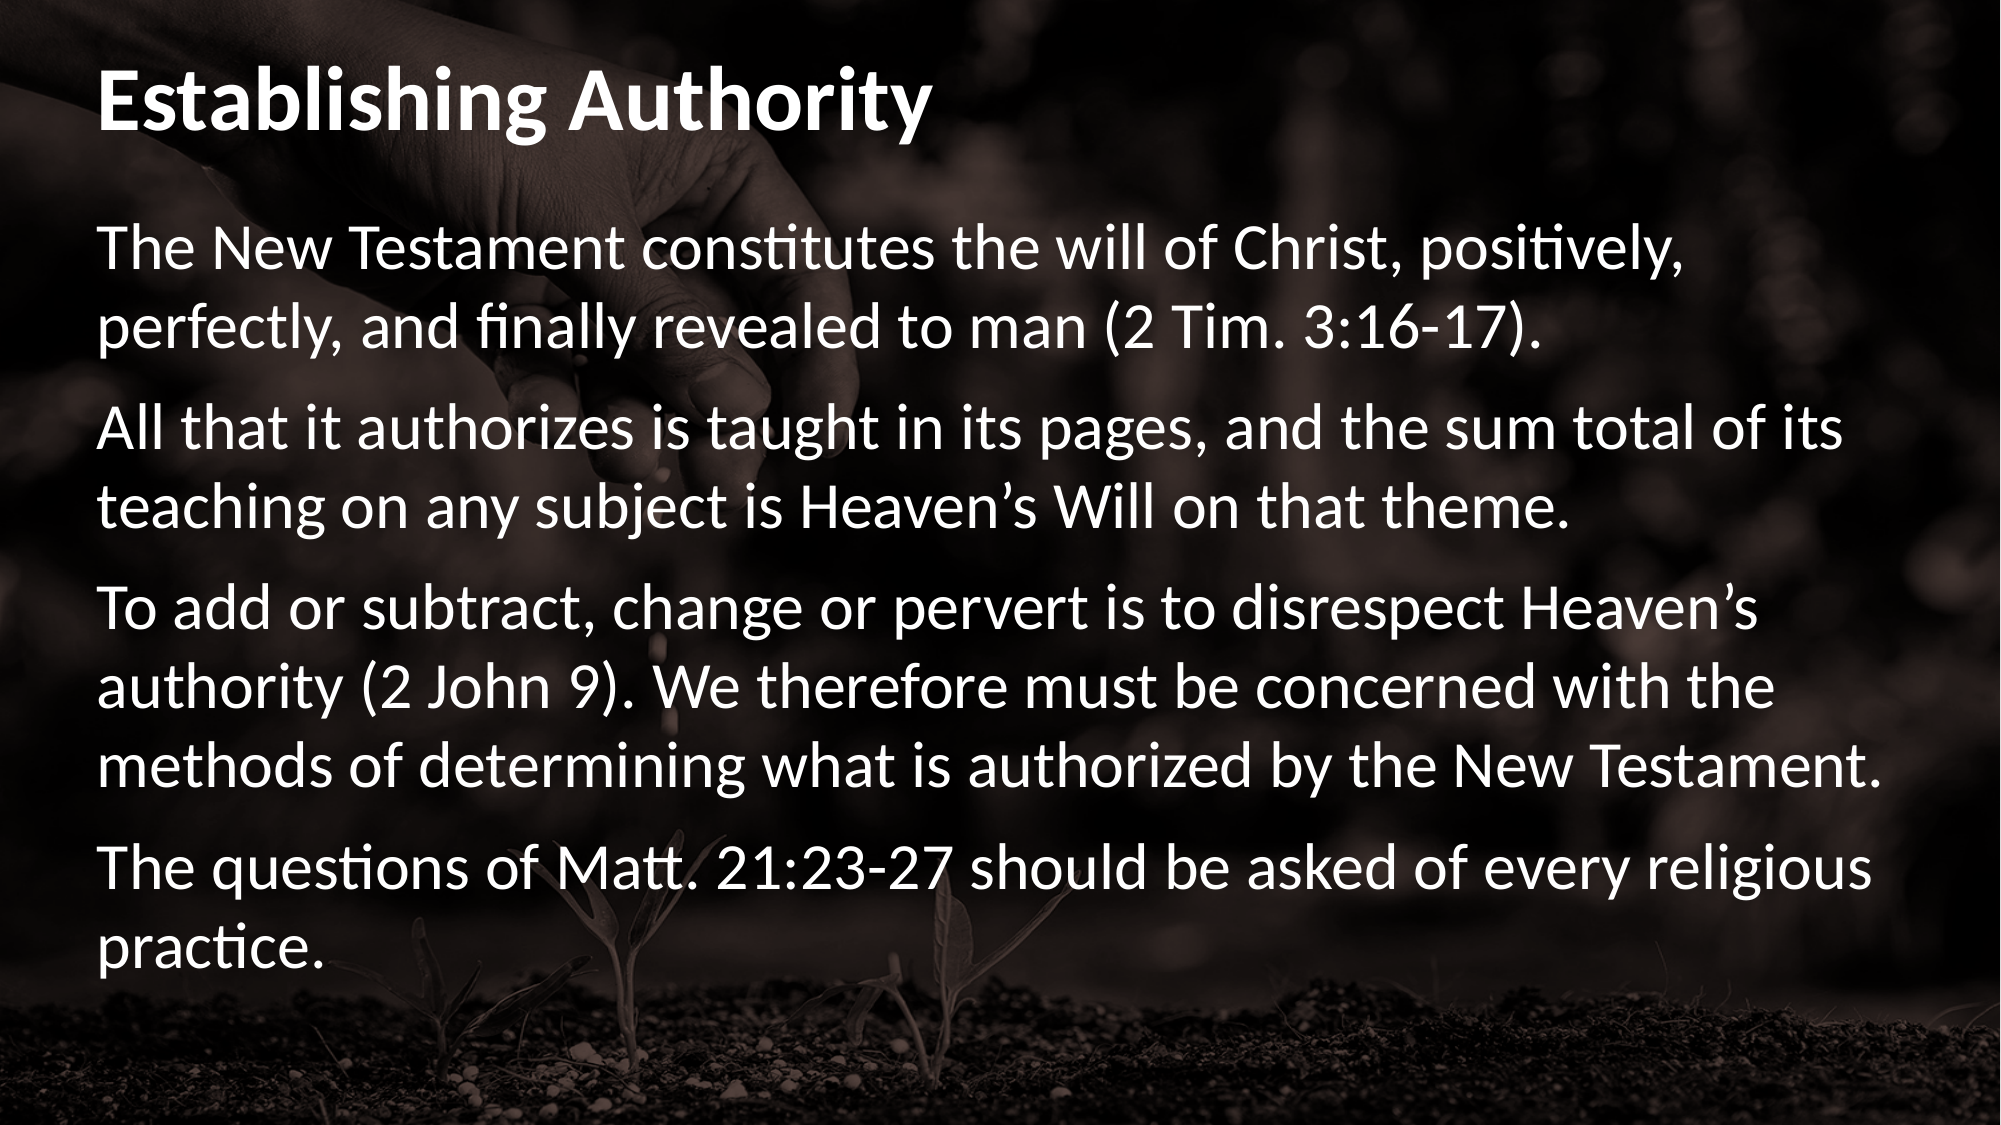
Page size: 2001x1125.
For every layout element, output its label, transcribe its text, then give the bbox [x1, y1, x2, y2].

title Establishing Authority [81, 31, 1919, 157]
list The New Testament constitutes the will of Christ, positively, perfectly, and finally revealed to man (2 Tim. 3:16-17). All that it authorizes is taught in its pages, and the sum total of its teaching on any subject is Heaven’s Will on that theme. To add or subtract, change or pervert is to disrespect Heaven’s authority (2 John 9). We therefore must be concerned with the methods of determining what is authorized by the New Testament. The questions of Matt. 21:23-27 should be asked of every religious practice. [81, 195, 1919, 1070]
